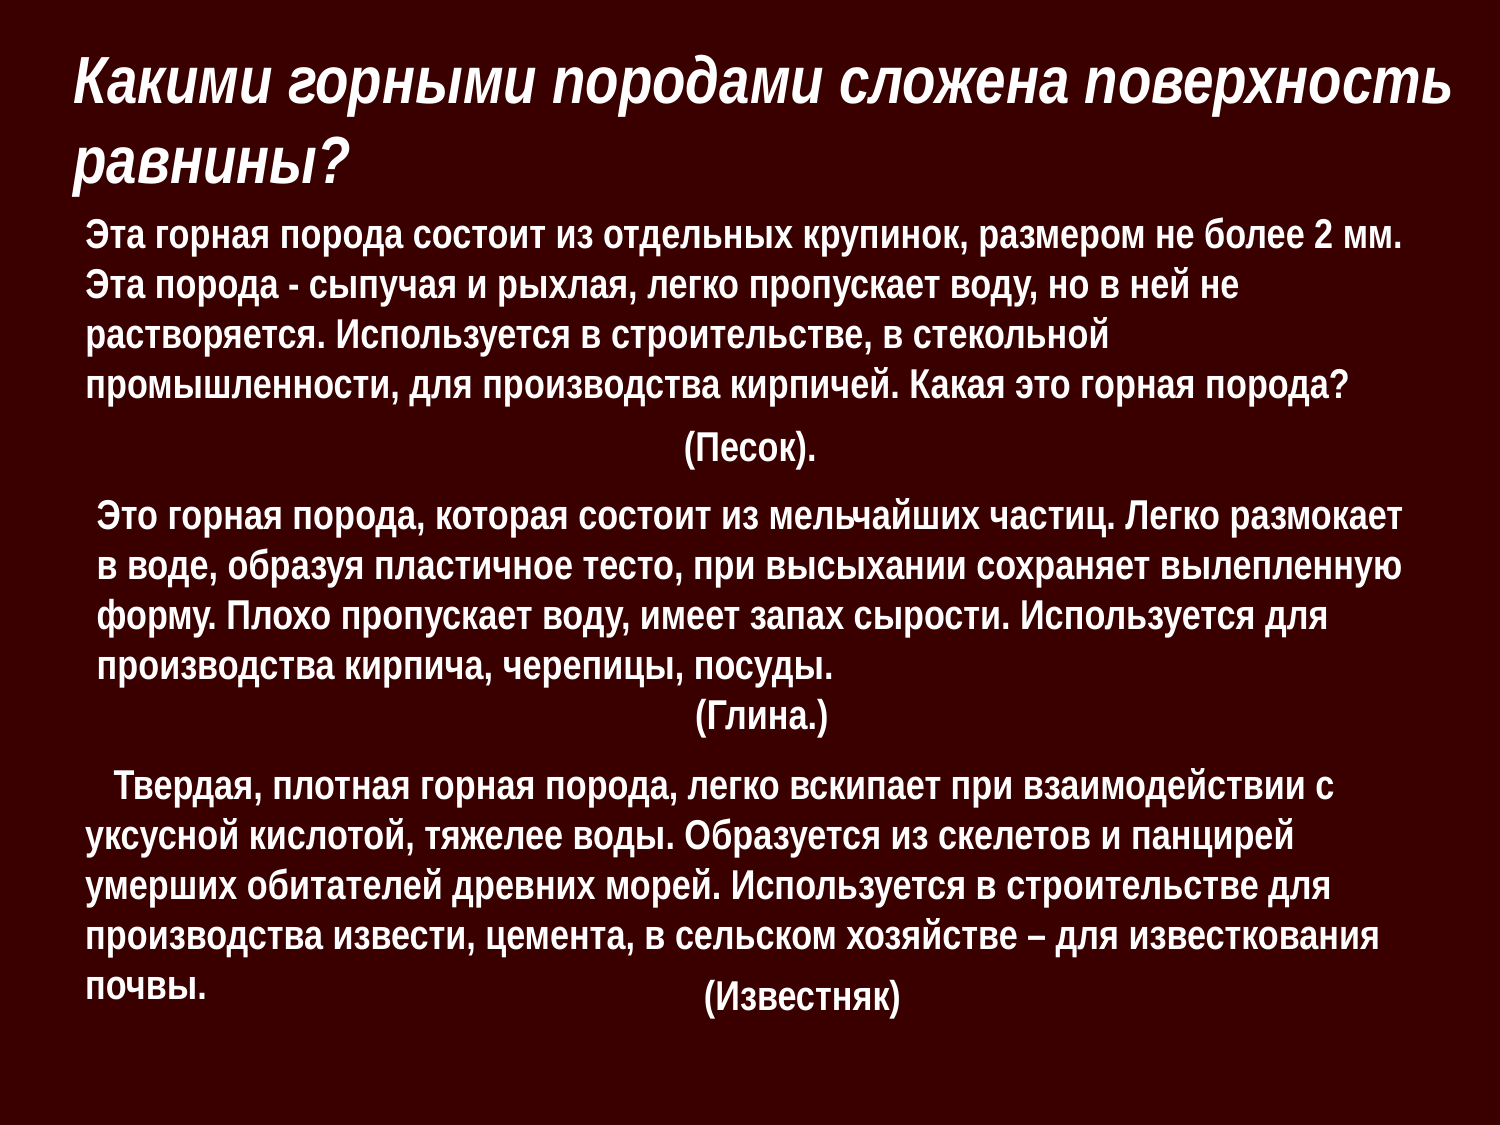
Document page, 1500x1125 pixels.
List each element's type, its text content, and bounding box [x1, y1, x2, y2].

text_box (Известняк) [679, 960, 1454, 1026]
title Какими горными породами сложена поверхность равнины? [58, 23, 1477, 212]
text_box Твердая, плотная горная порода, легко вскипает при взаимодействии с уксусной кислотой, тяжелее воды. Образуется из скелетов и панцирей умерших обитателей древних морей. Используется в строительстве для производства извести, цемента, в сельском хозяйстве – для известкования почвы. [70, 750, 1421, 1032]
list Эта горная порода состоит из отдельных крупинок, размером не более 2 мм. Эта порода - сыпучая и рыхлая, легко пропускает воду, но в ней не растворяется. Используется в строительстве, в стекольной промышленности, для производства кирпичей. Какая это горная порода? (Песок). [70, 212, 1442, 594]
text_box Это горная порода, которая состоит из мельчайших частиц. Легко размокает в воде, образуя пластичное тесто, при высыхании сохраняет вылепленную форму. Плохо пропускает воду, имеет запах сырости. Используется для производства кирпича, черепицы, посуды. (Глина.) [81, 480, 1432, 762]
